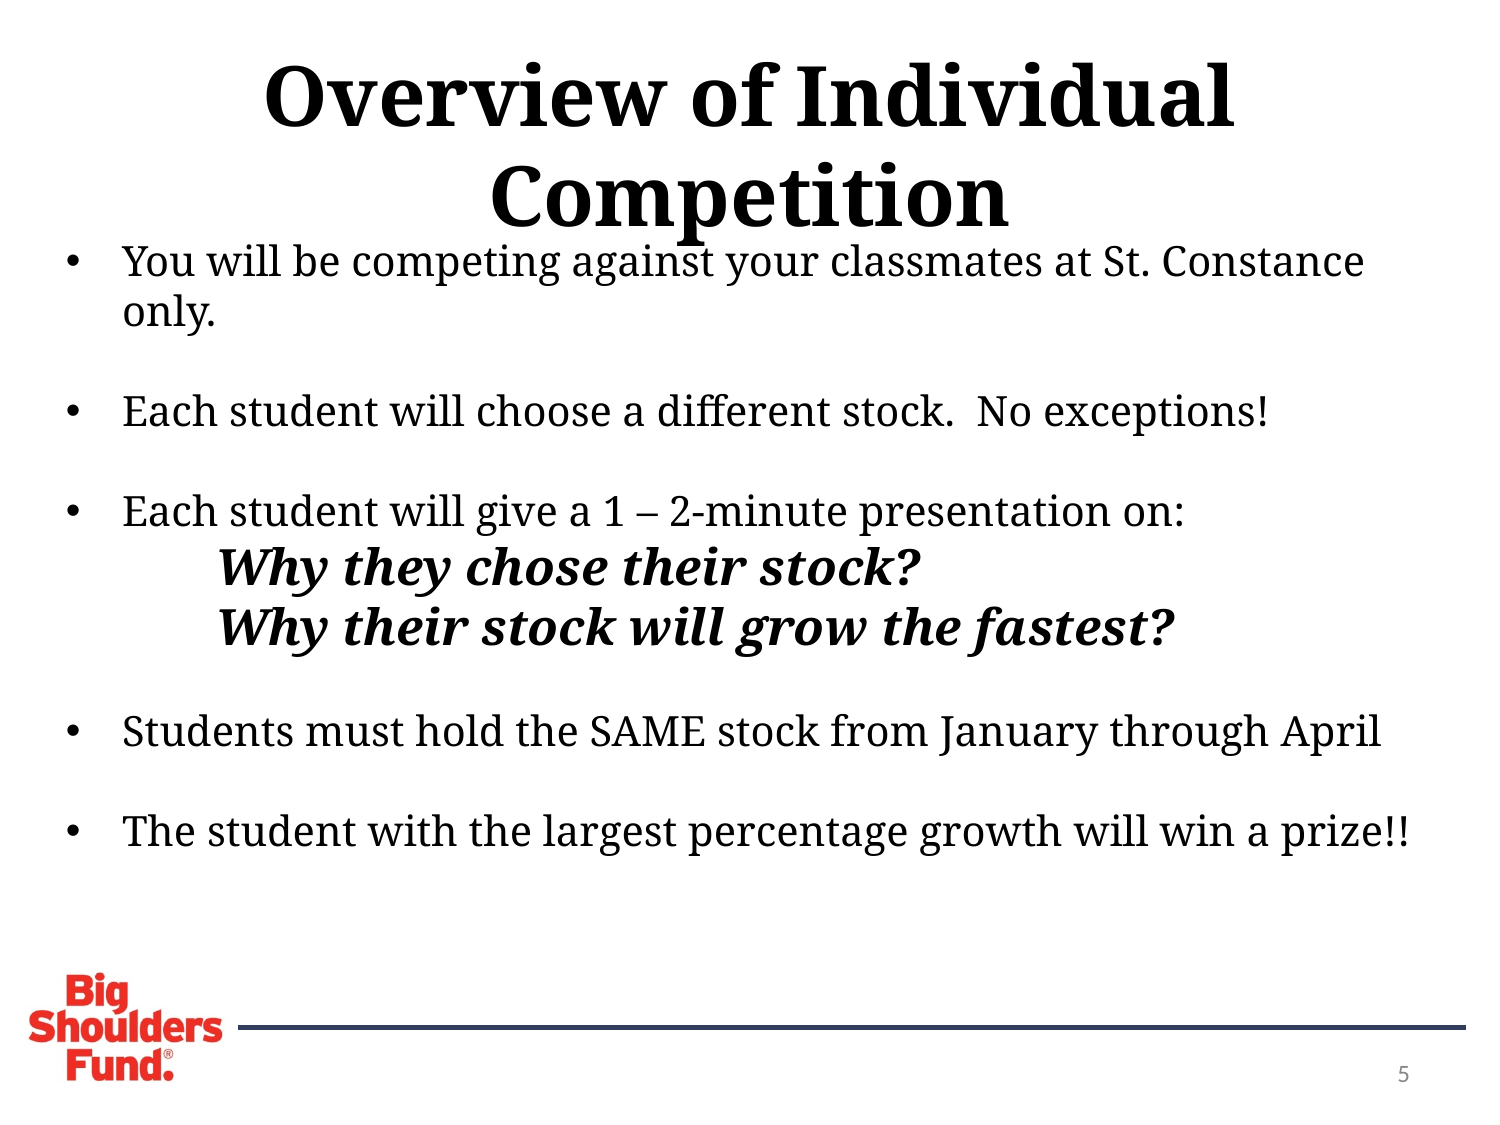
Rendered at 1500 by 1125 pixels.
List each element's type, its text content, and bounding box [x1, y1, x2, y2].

slide_number 5 [1074, 1042, 1425, 1103]
text_box You will be competing against your classmates at St. Constance only. Each student will choose a different stock. No exceptions! Each student will give a 1 – 2-minute presentation on: Why they chose their stock? Why their stock will grow the fastest? Students must hold the SAME stock from January through April The student with the largest percentage growth will win a prize!! [50, 227, 1449, 913]
picture [12, 962, 238, 1092]
text_box Overview of Individual Competition [0, 35, 1500, 151]
